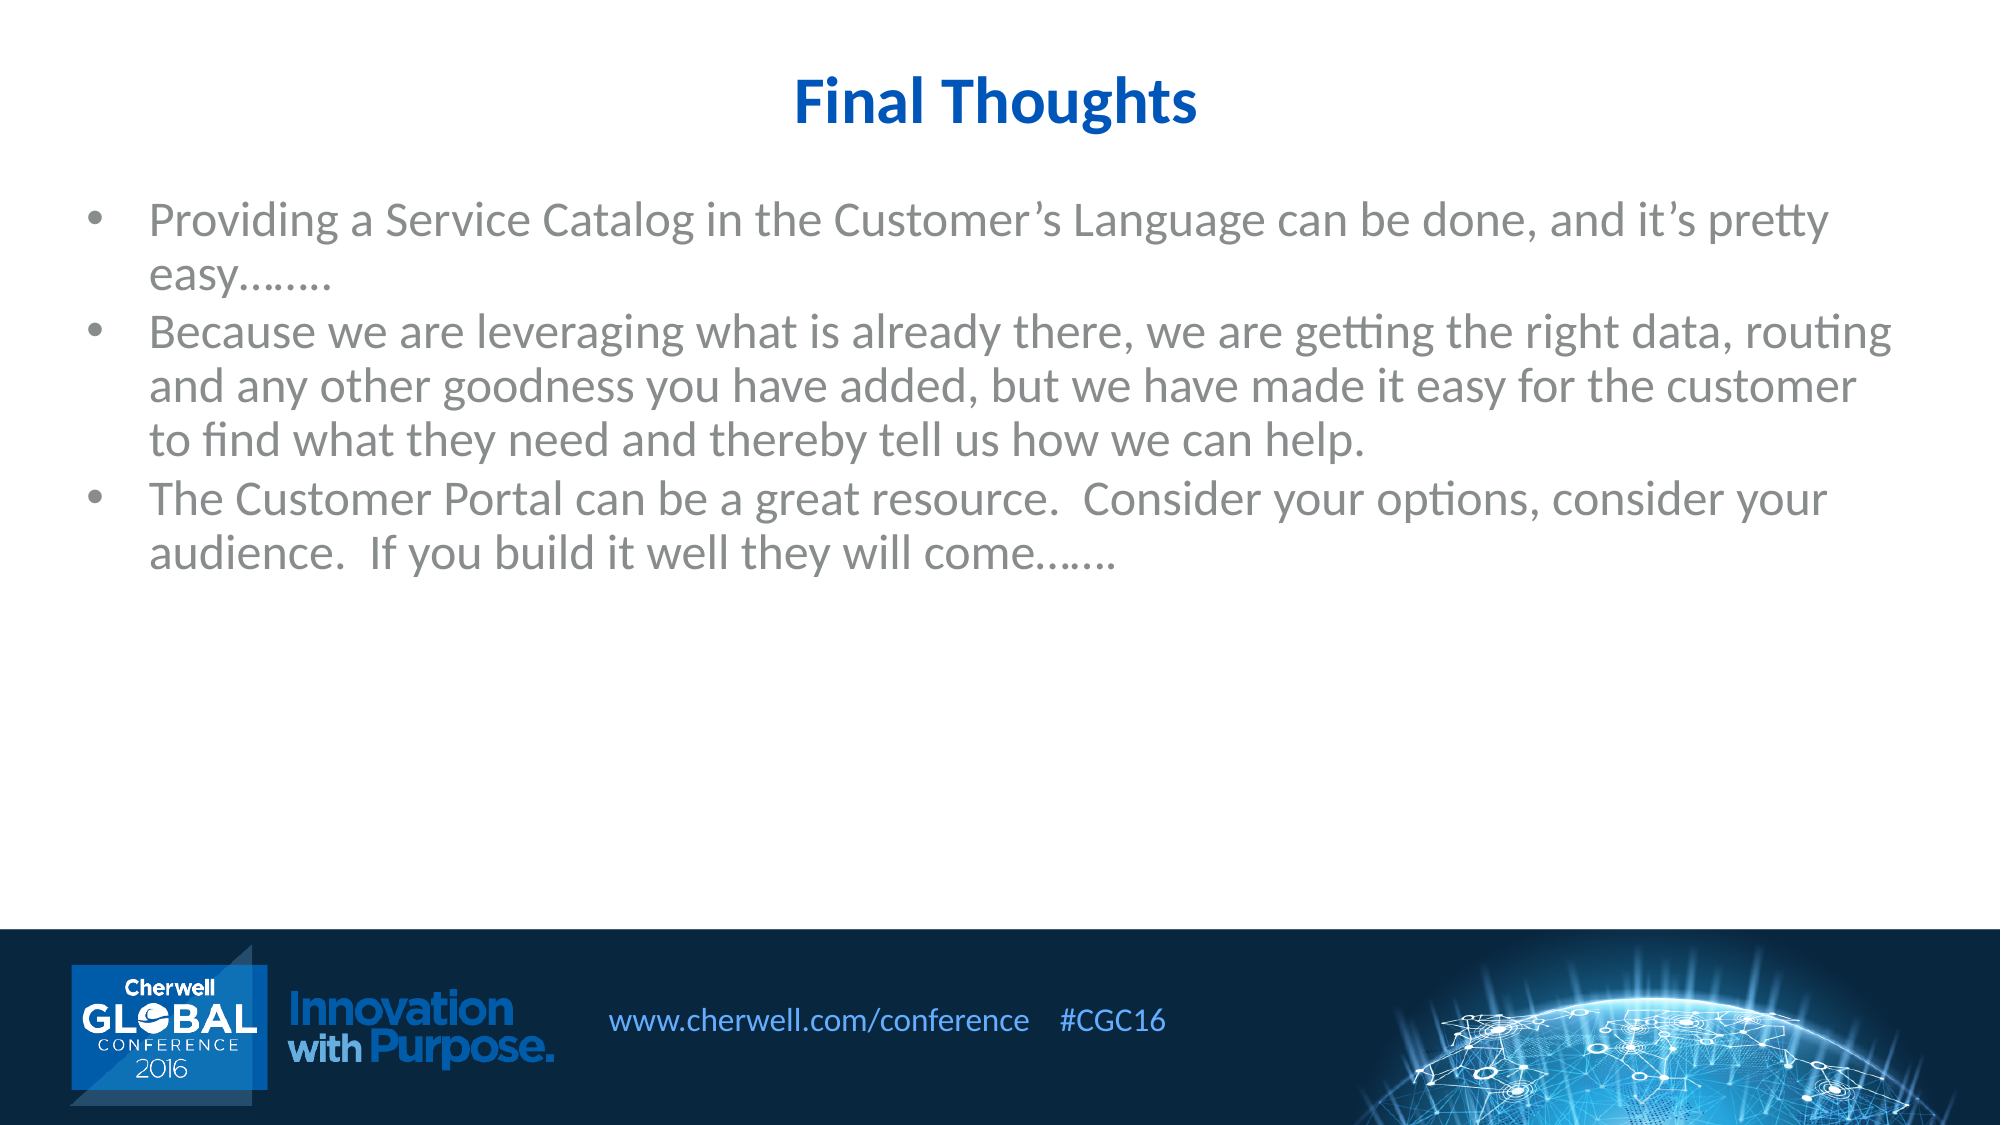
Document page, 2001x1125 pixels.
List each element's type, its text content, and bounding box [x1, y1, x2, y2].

picture [0, 0, 2000, 1125]
list Providing a Service Catalog in the Customer’s Language can be done, and it’s pretty easy…….. Because we are leveraging what is already there, we are getting the right data, routing and any other goodness you have added, but we have made it easy for the customer to find what they need and thereby tell us how we can help. The Customer Portal can be a great resource. Consider your options, consider your audience. If you build it well they will come……. [71, 185, 1923, 892]
list Final Thoughts [71, 61, 1923, 144]
